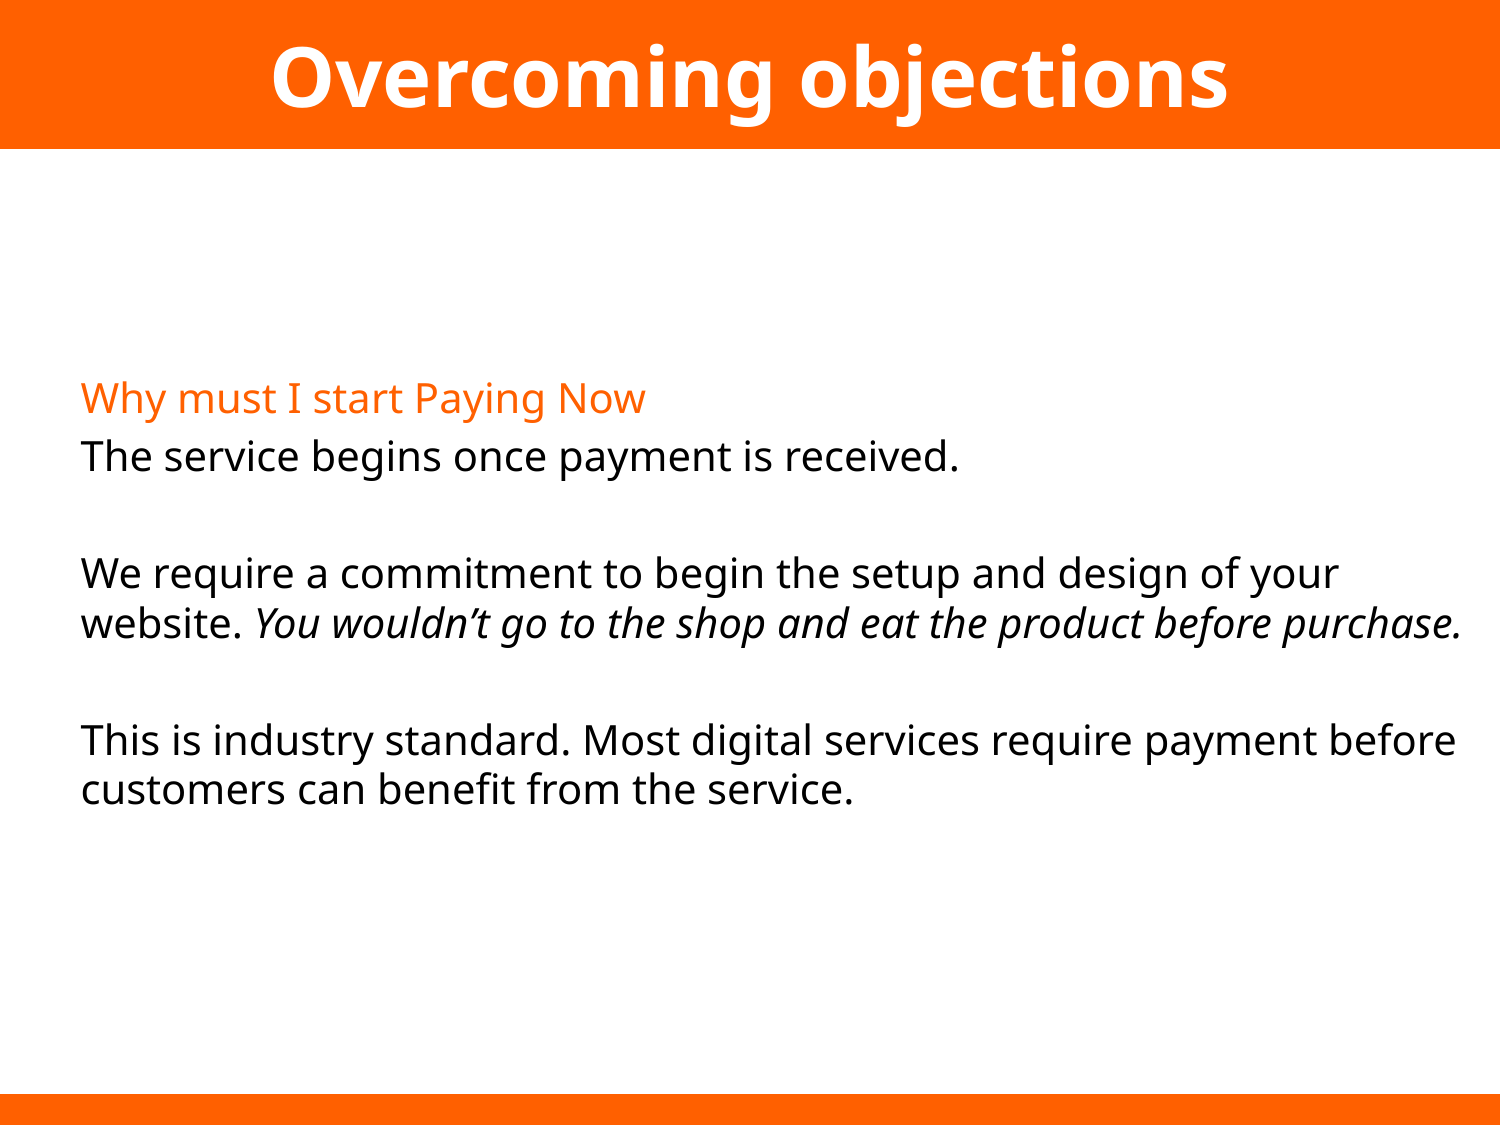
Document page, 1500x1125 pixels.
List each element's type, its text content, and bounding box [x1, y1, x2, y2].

text_box Overcoming objections [0, 0, 1500, 149]
text_box [0, 1094, 1500, 1125]
list Why must I start Paying Now The service begins once payment is received. We require a commitment to begin the setup and design of your website. You wouldn’t go to the shop and eat the product before purchase. This is industry standard. Most digital services require payment before customers can benefit from the service. [0, 149, 1500, 1094]
